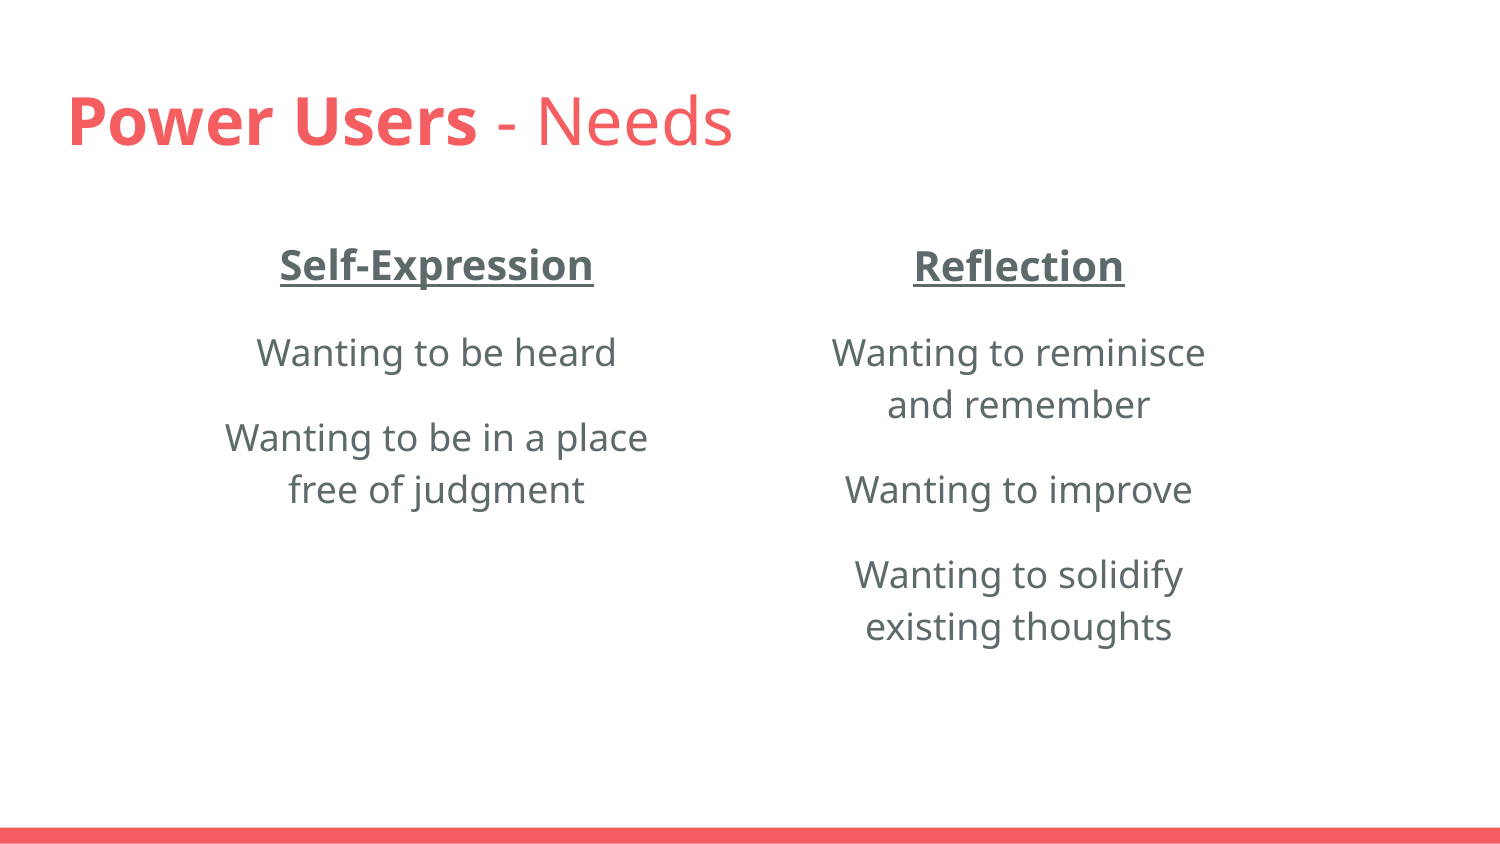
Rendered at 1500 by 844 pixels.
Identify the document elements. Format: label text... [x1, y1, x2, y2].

list Self-Expression Wanting to be heard Wanting to be in a place free of judgment [207, 216, 667, 722]
list Reflection Wanting to reminisce and remember Wanting to improve Wanting to solidify existing thoughts [789, 216, 1249, 722]
title Power Users - Needs [51, 64, 1449, 167]
